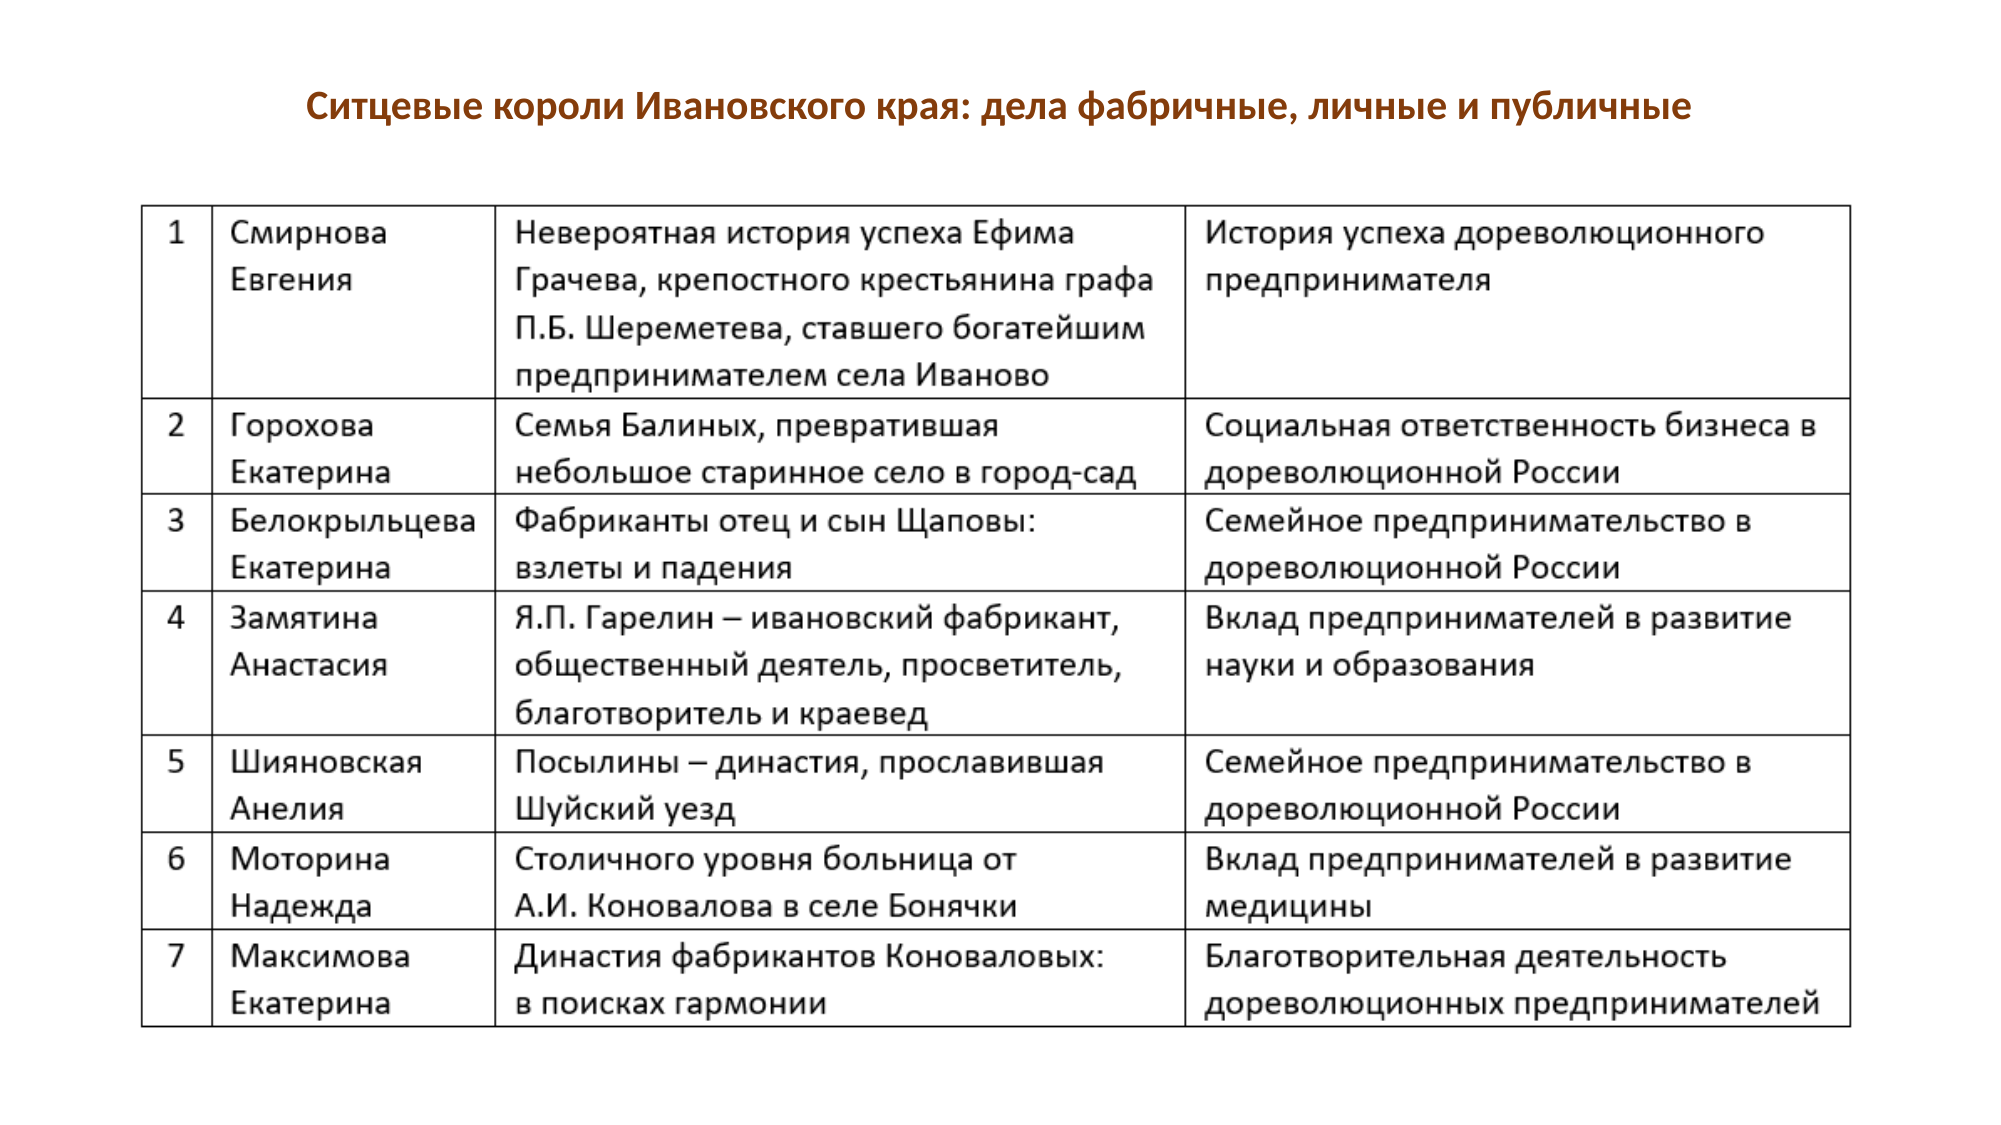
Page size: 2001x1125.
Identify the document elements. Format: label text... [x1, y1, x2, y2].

text_box Ситцевые короли Ивановского края: дела фабричные, личные и публичные [140, 70, 1860, 136]
picture [140, 197, 1860, 1042]
